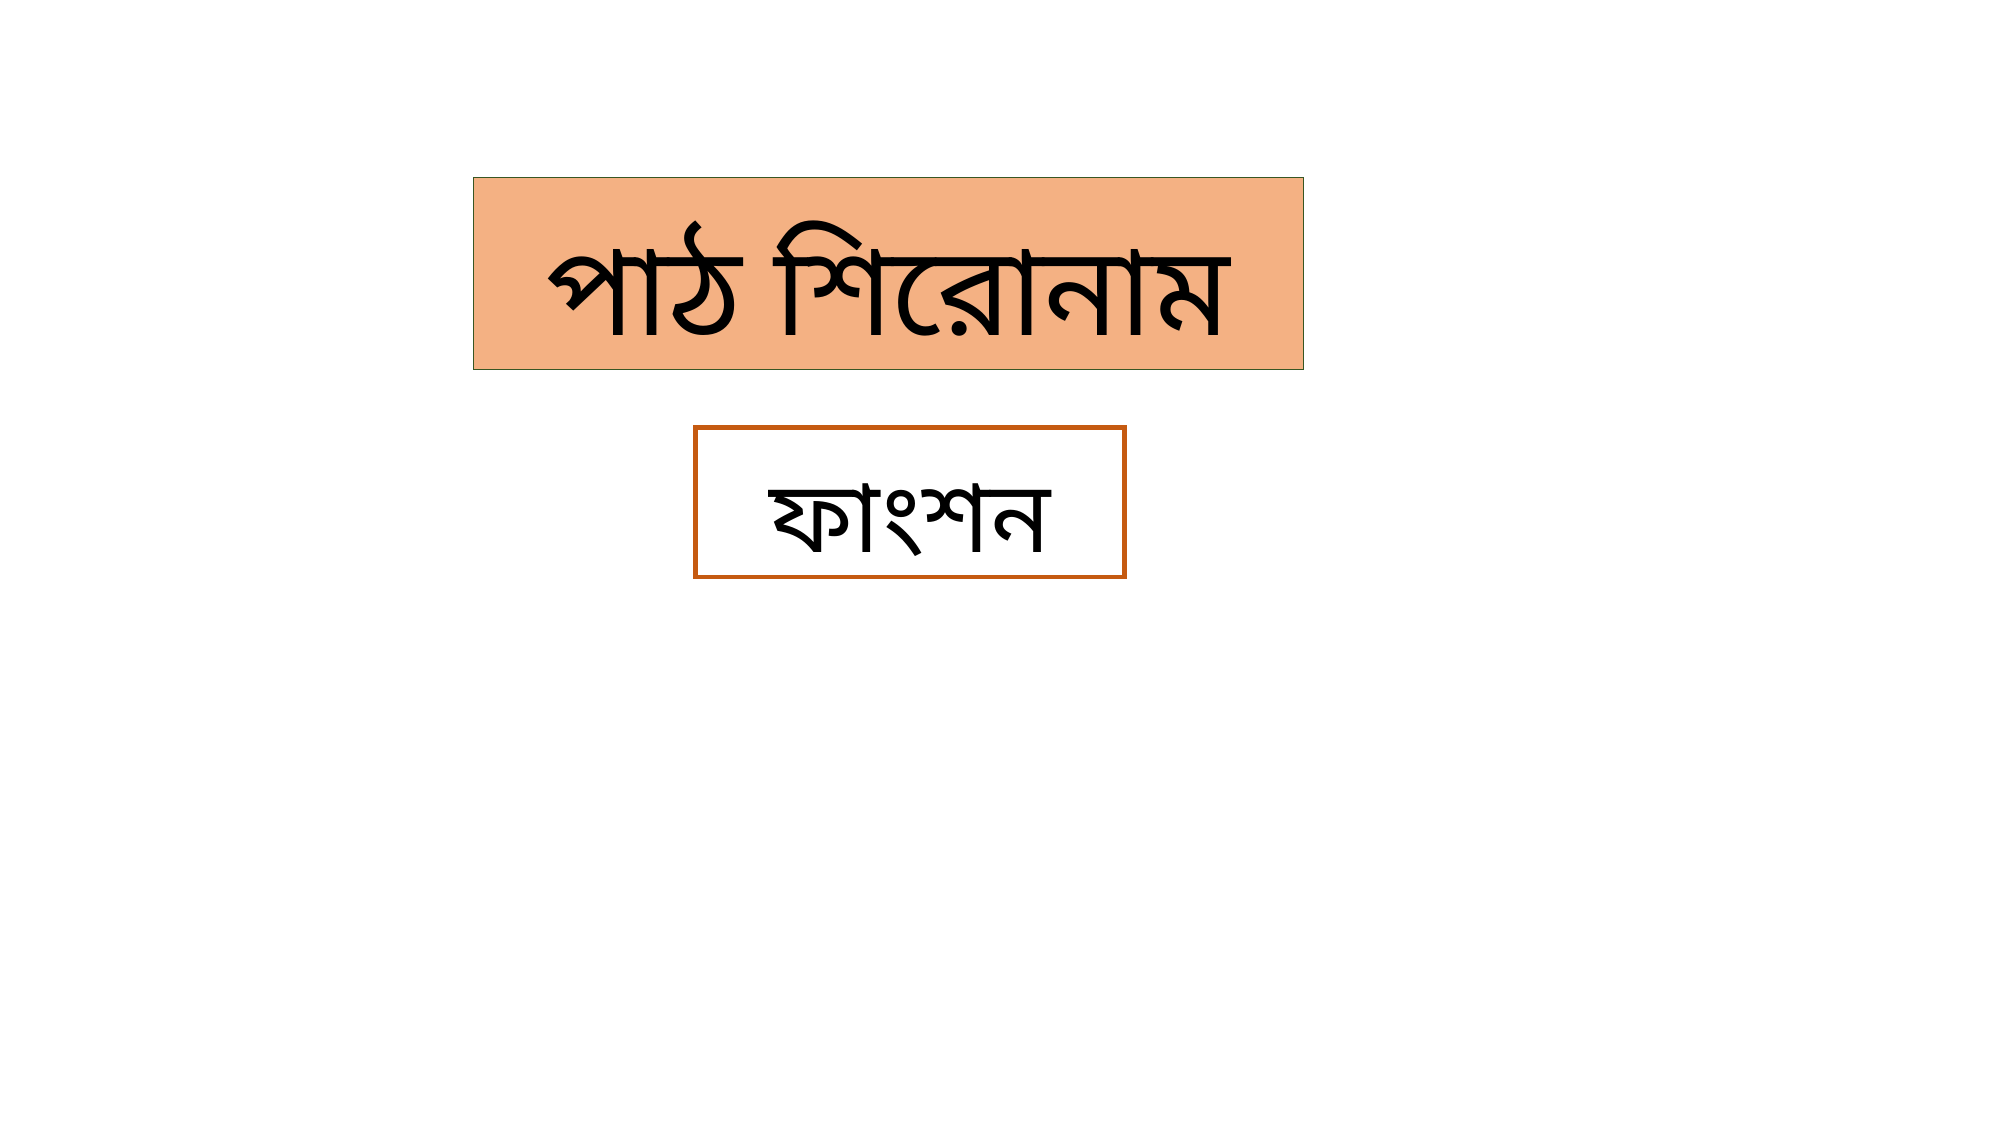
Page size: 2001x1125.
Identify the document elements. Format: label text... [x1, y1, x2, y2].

title পাঠ শিরোনাম [473, 177, 1304, 370]
subtitle ফাংশন [160, 458, 1660, 731]
text_box [695, 426, 1125, 578]
